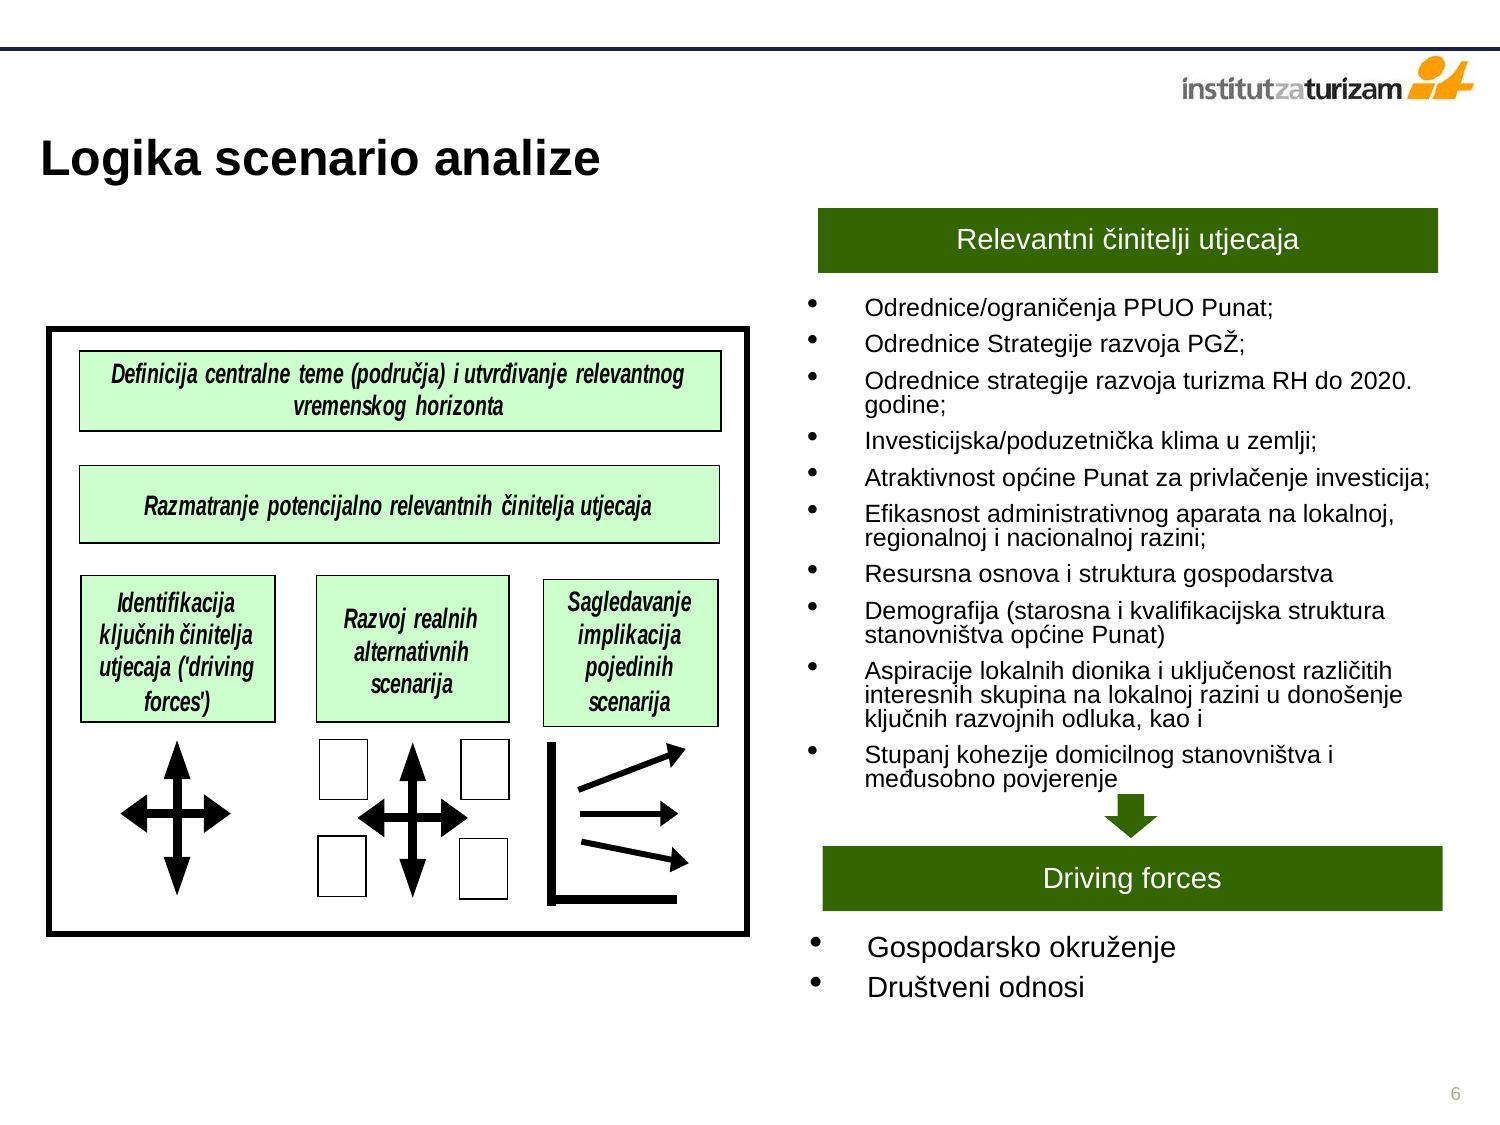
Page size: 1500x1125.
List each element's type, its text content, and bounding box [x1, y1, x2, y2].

text_box Driving forces [820, 844, 1445, 913]
text_box Gospodarsko okruženje Društveni odnosi [796, 927, 1474, 1051]
title Logika scenario analize [40, 131, 1458, 187]
text_box Odrednice/ograničenja PPUO Punat; Odrednice Strategije razvoja PGŽ; Odrednice strategije razvoja turizma RH do 2020. godine; Investicijska/poduzetnička klima u zemlji; Atraktivnost općine Punat za privlačenje investicija; Efikasnost administrativnog aparata na lokalnoj, regionalnoj i nacionalnoj razini; Resursna osnova i struktura gospodarstva Demografija (starosna i kvalifikacijska struktura stanovništva općine Punat) Aspiracije lokalnih dionika i uključenost različitih interesnih skupina na lokalnoj razini u donošenje ključnih razvojnih odluka, kao i Stupanj kohezije domicilnog stanovništva i međusobno povjerenje [793, 290, 1472, 801]
text_box Relevantni činitelji utjecaja [816, 206, 1440, 275]
picture [29, 314, 764, 953]
text_box [1098, 792, 1164, 841]
picture [1179, 51, 1477, 106]
